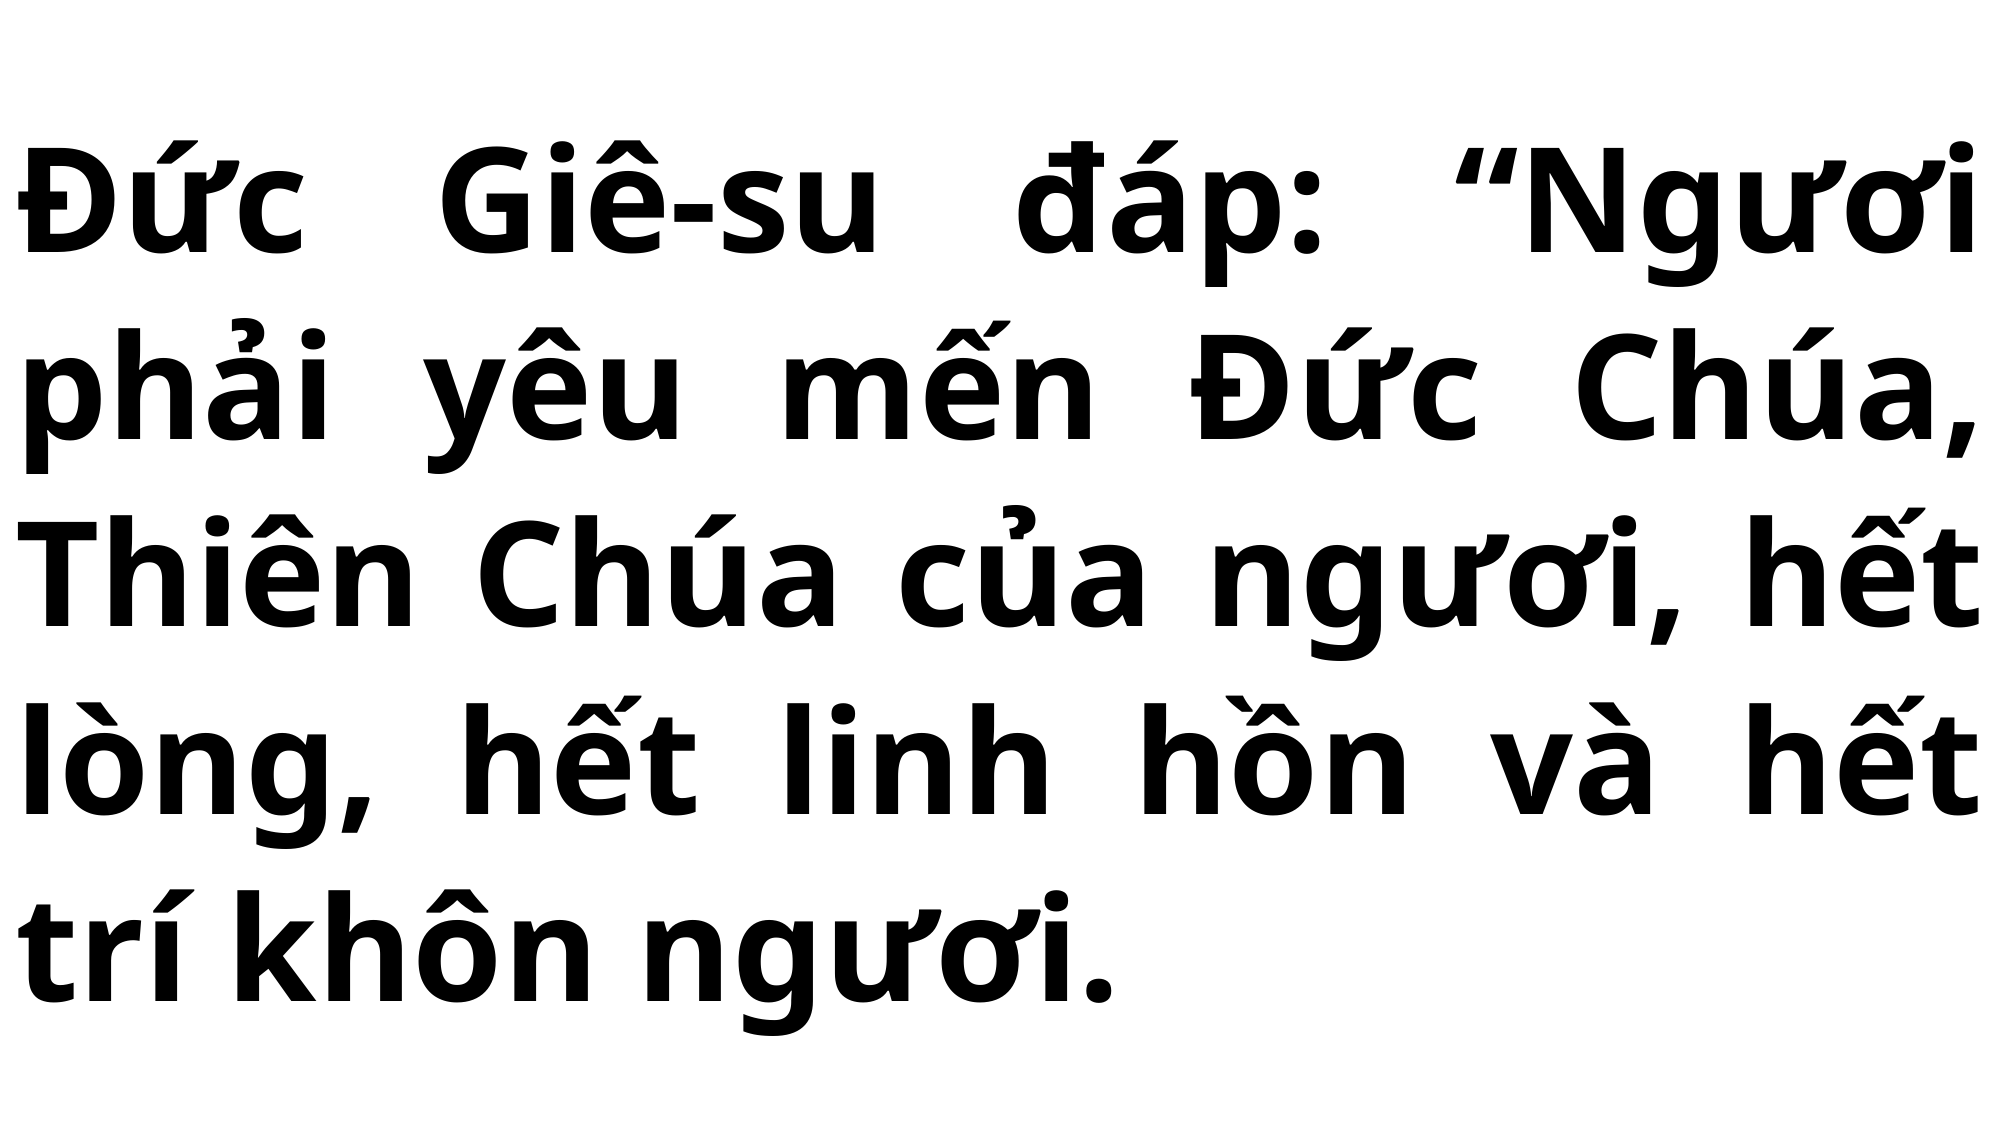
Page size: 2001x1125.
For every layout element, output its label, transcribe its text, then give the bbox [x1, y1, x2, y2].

title Đức Giê-su đáp: “Ngươi phải yêu mến Đức Chúa, Thiên Chúa của ngươi, hết lòng, hết linh hồn và hết trí khôn ngươi. [0, 0, 2000, 1125]
